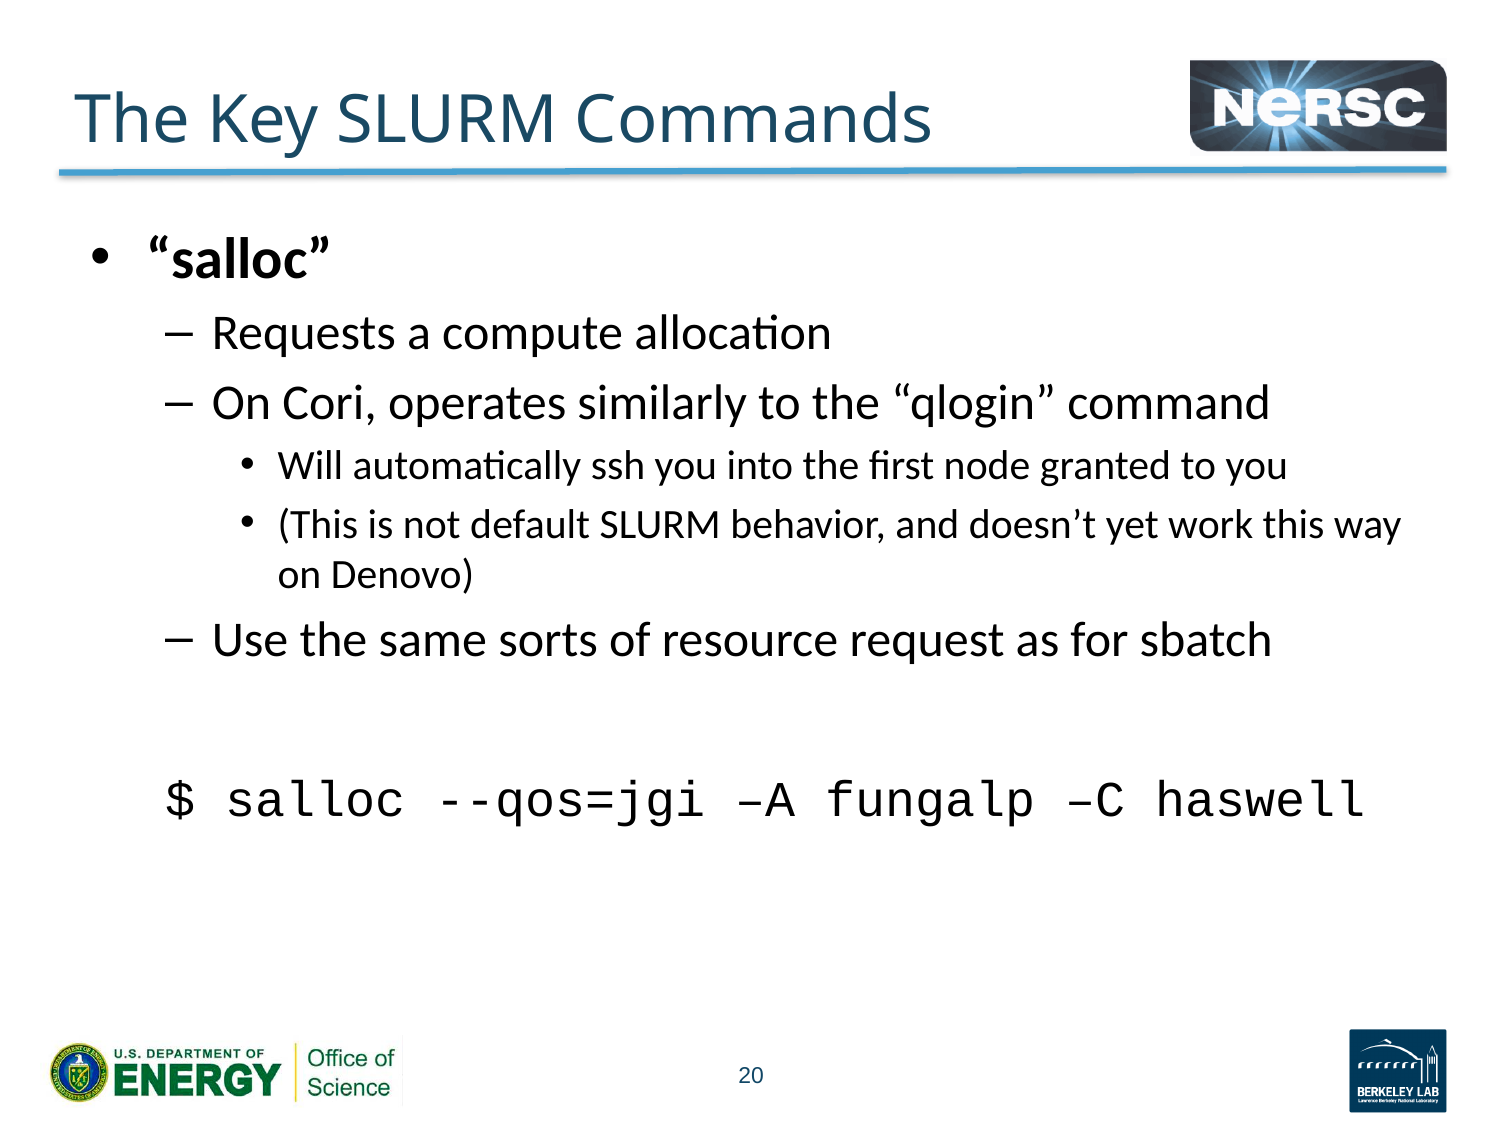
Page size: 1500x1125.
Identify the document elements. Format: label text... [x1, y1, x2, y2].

picture [1349, 1029, 1447, 1113]
title The Key SLURM Commands [59, 29, 1178, 156]
list “salloc” Requests a compute allocation On Cori, operates similarly to the “qlogin” command Will automatically ssh you into the first node granted to you (This is not default SLURM behavior, and doesn’t yet work this way on Denovo) Use the same sorts of resource request as for sbatch $ salloc --qos=jgi –A fungalp –C haswell [75, 212, 1425, 1005]
slide_number 20 [675, 1044, 828, 1105]
picture [1190, 58, 1447, 156]
picture [40, 1029, 403, 1113]
